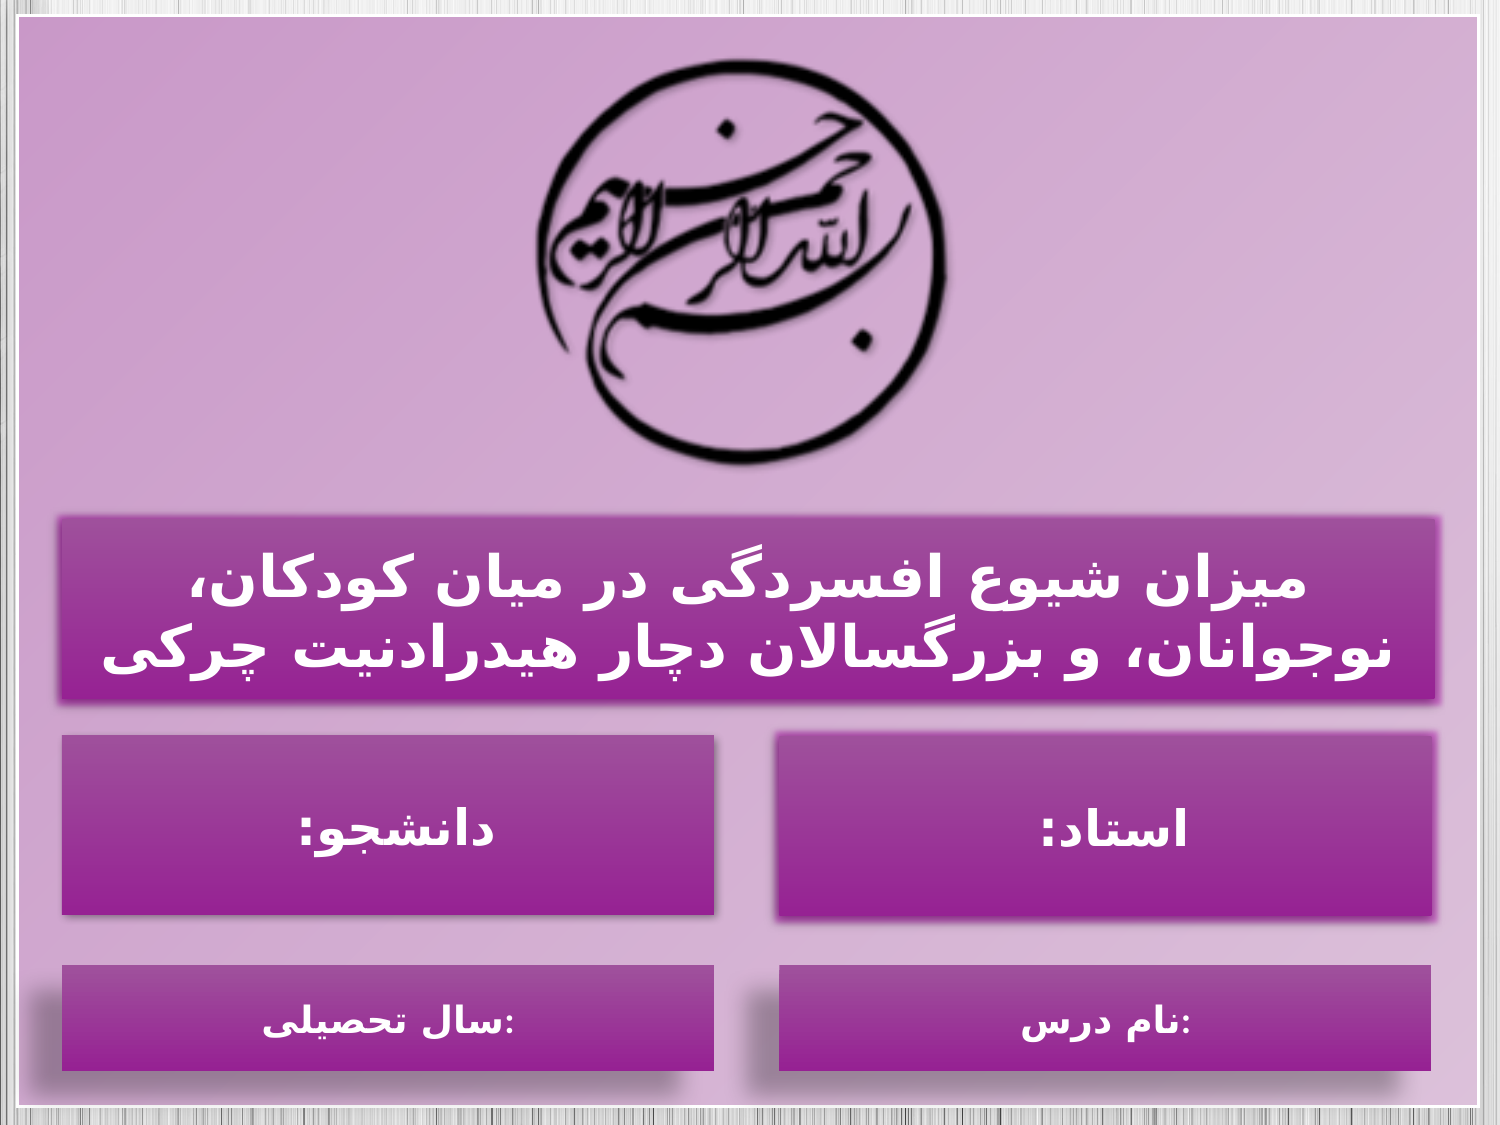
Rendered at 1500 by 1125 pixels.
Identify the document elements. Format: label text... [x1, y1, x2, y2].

picture [0, 0, 1500, 1125]
text_box [37, 27, 1457, 864]
text_box نام درس: [779, 965, 1432, 1072]
text_box دانشجو: [61, 735, 714, 915]
text_box استاد: [779, 736, 1432, 916]
text_box میزان شیوع افسردگی در میان کودکان، نوجوانان، و بزرگسالان دچار هیدرادنیت چرکی [62, 519, 1435, 699]
text_box [16, 14, 1480, 1108]
text_box سال تحصیلی: [61, 965, 714, 1072]
